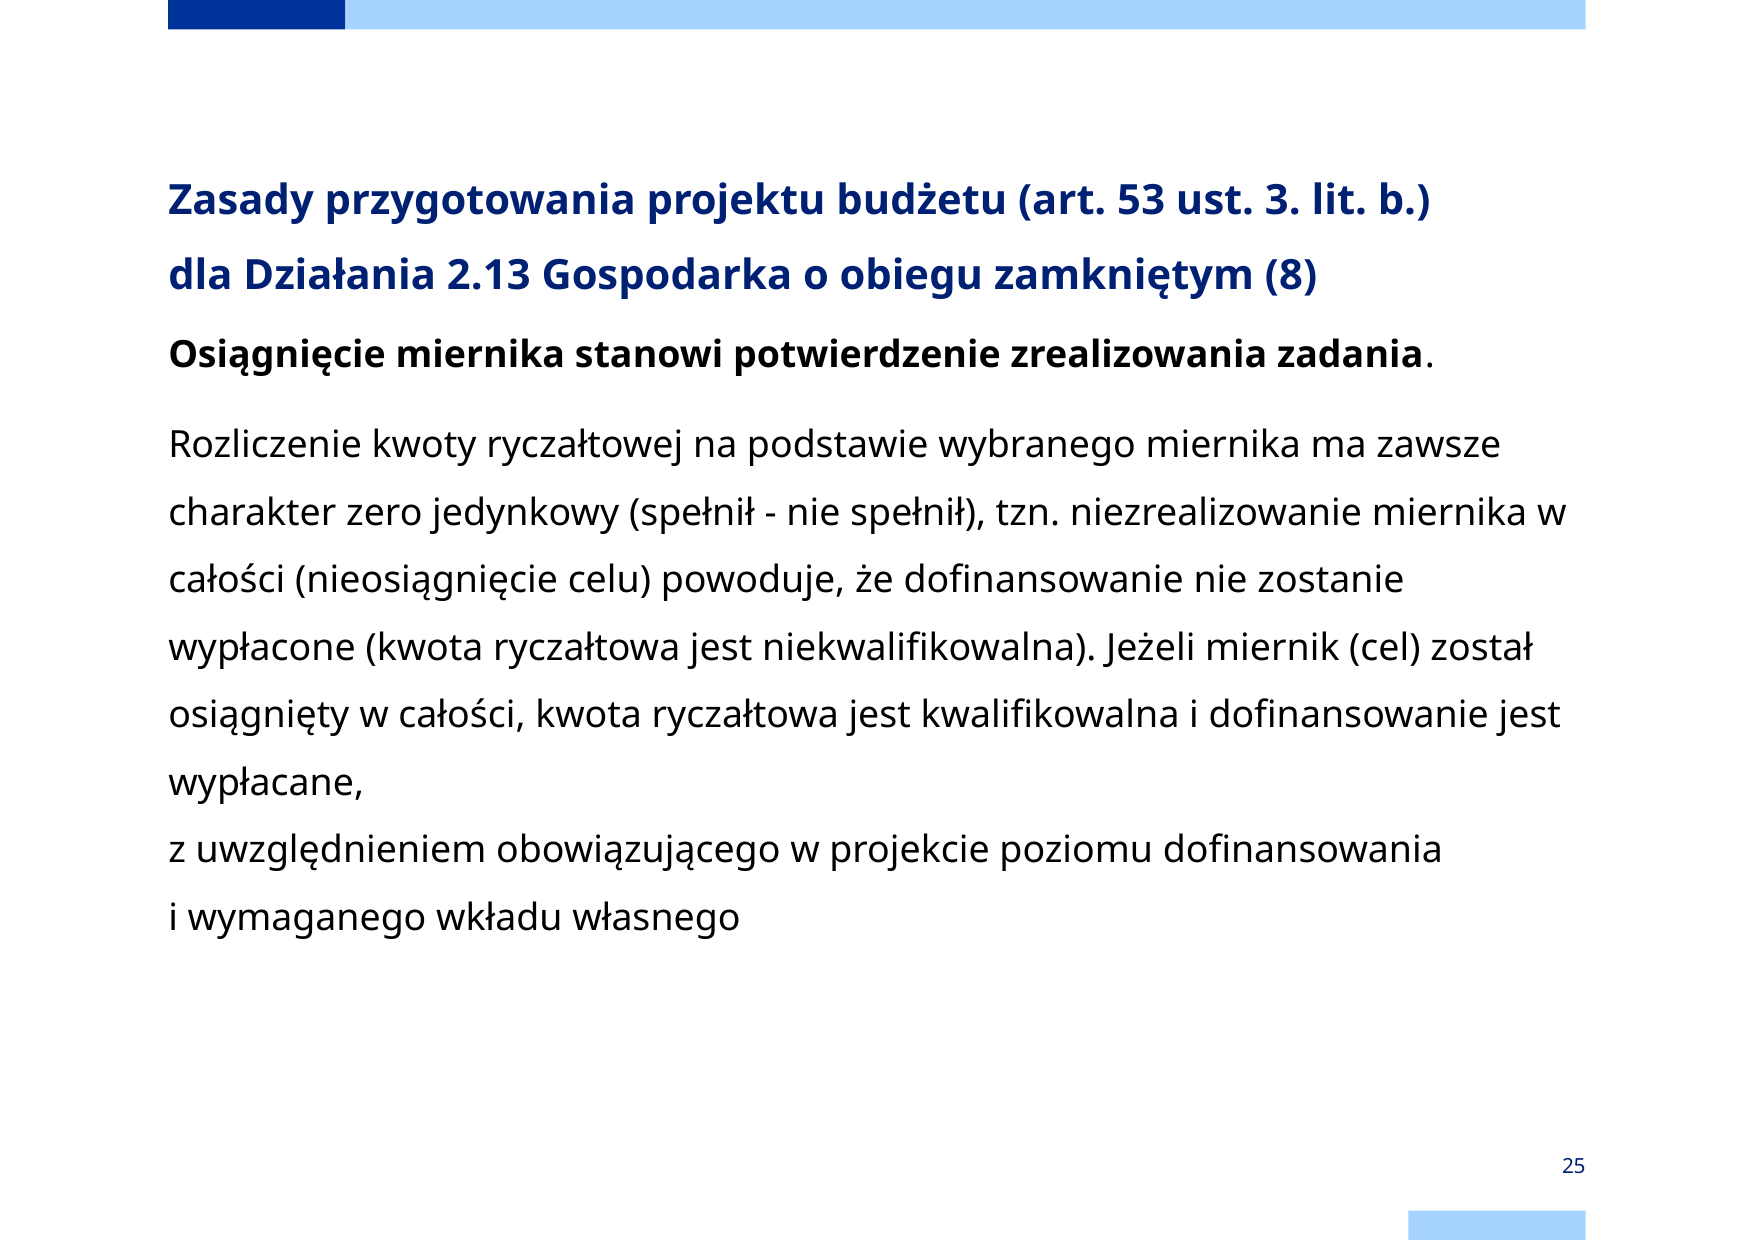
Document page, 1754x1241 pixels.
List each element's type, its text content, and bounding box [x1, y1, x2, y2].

slide_number 25 [1408, 1151, 1586, 1182]
title Zasady przygotowania projektu budżetu (art. 53 ust. 3. lit. b.) dla Działania 2.13 Gospodarka o obiegu zamkniętym (8) [168, 147, 1586, 324]
list Osiągnięcie miernika stanowi potwierdzenie zrealizowania zadania. Rozliczenie kwoty ryczałtowej na podstawie wybranego miernika ma zawsze charakter zero jedynkowy (spełnił - nie spełnił), tzn. niezrealizowanie miernika w całości (nieosiągnięcie celu) powoduje, że dofinansowanie nie zostanie wypłacone (kwota ryczałtowa jest niekwalifikowalna). Jeżeli miernik (cel) został osiągnięty w całości, kwota ryczałtowa jest kwalifikowalna i dofinansowanie jest wypłacane, z uwzględnieniem obowiązującego w projekcie poziomu dofinansowania i wymaganego wkładu własnego [168, 324, 1586, 1093]
